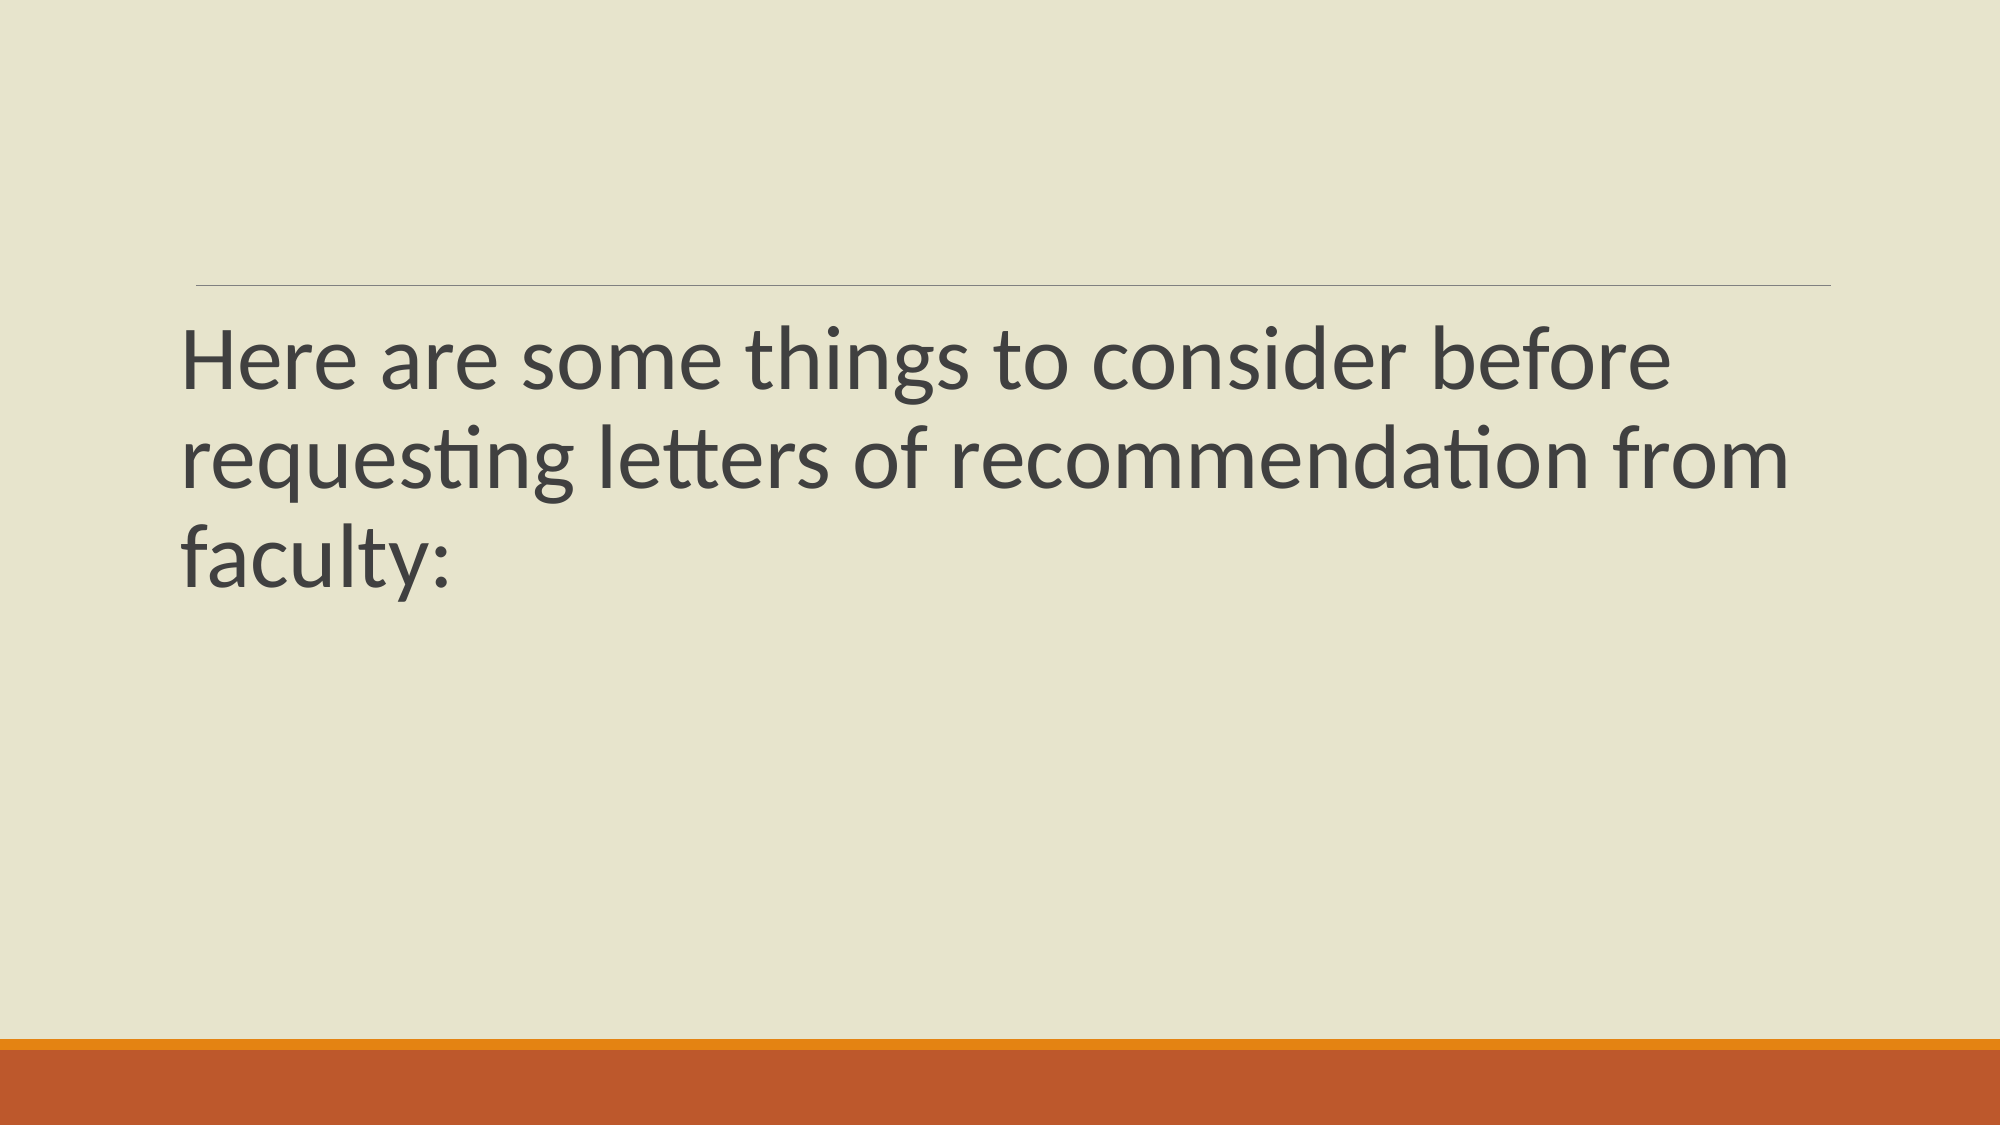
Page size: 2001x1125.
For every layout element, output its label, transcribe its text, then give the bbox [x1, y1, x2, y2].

list Here are some things to consider before requesting letters of recommendation from faculty: [180, 302, 1830, 963]
